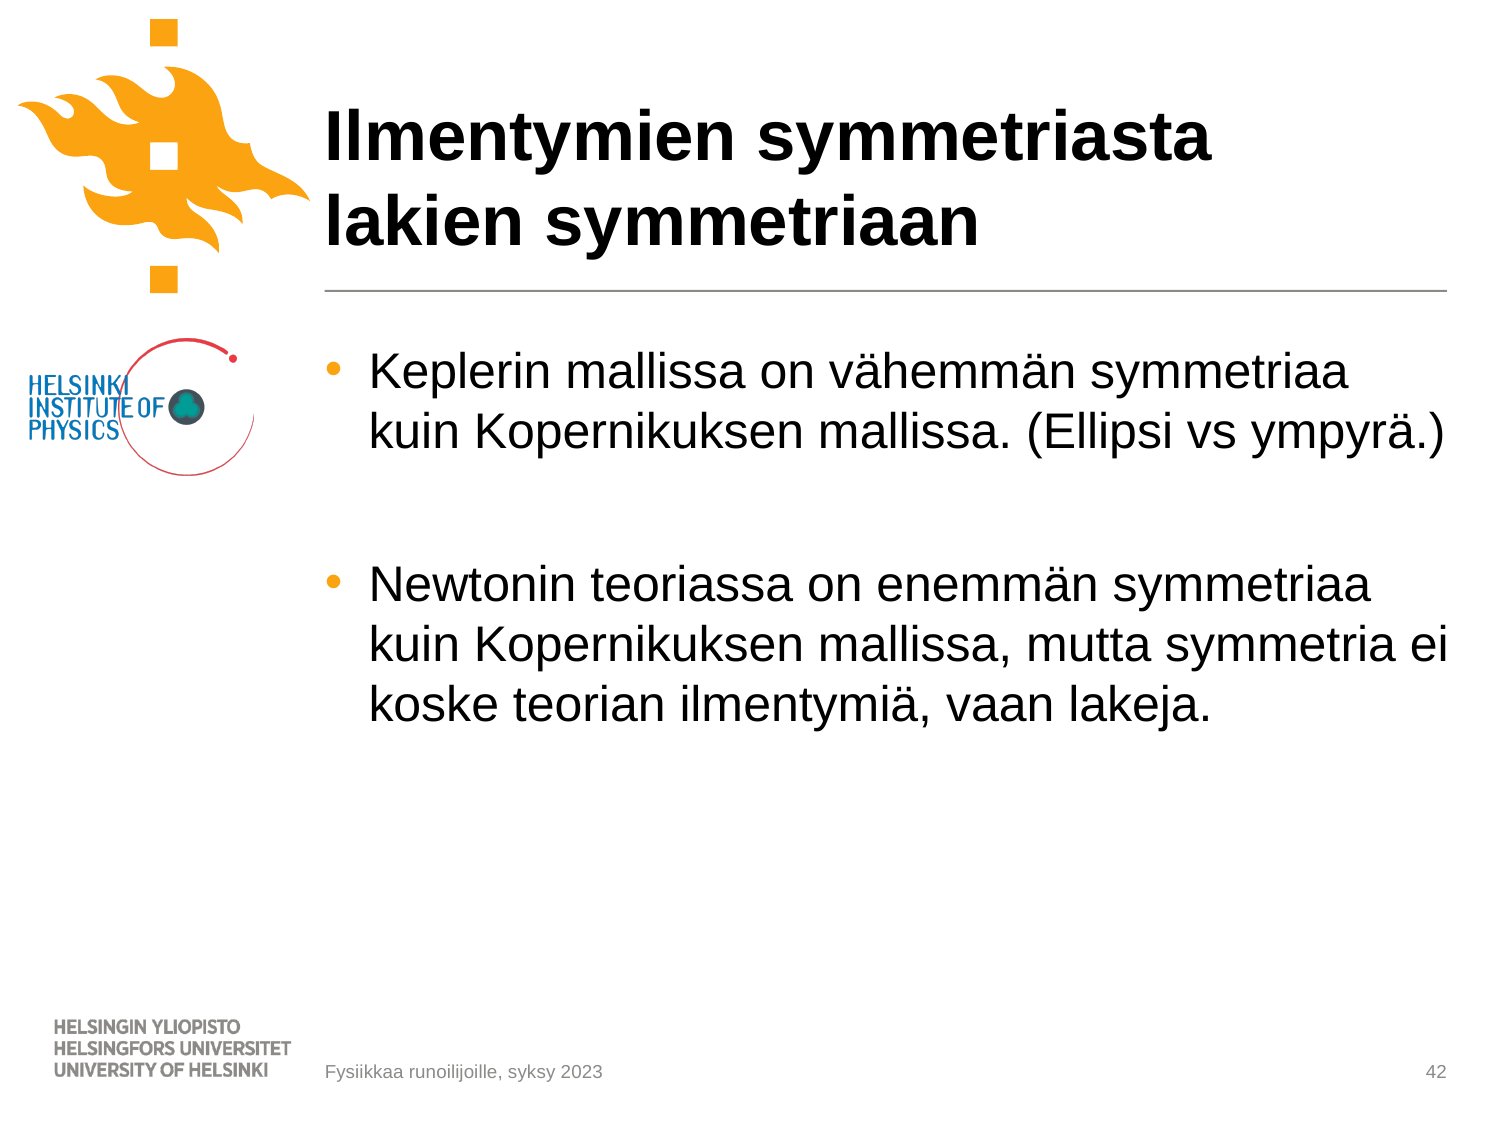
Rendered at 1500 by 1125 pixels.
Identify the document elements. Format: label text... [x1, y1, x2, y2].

picture [53, 1017, 292, 1079]
title Ilmentymien symmetriasta lakien symmetriaan [324, 90, 1447, 279]
footer Fysiikkaa runoilijoille, syksy 2023 [324, 1011, 1069, 1083]
list Keplerin mallissa on vähemmän symmetriaa kuin Kopernikuksen mallissa. (Ellipsi vs ympyrä.) Newtonin teoriassa on enemmän symmetriaa kuin Kopernikuksen mallissa, mutta symmetria ei koske teorian ilmentymiä, vaan lakeja. [324, 338, 1453, 1053]
slide_number 42 [1376, 1011, 1447, 1083]
